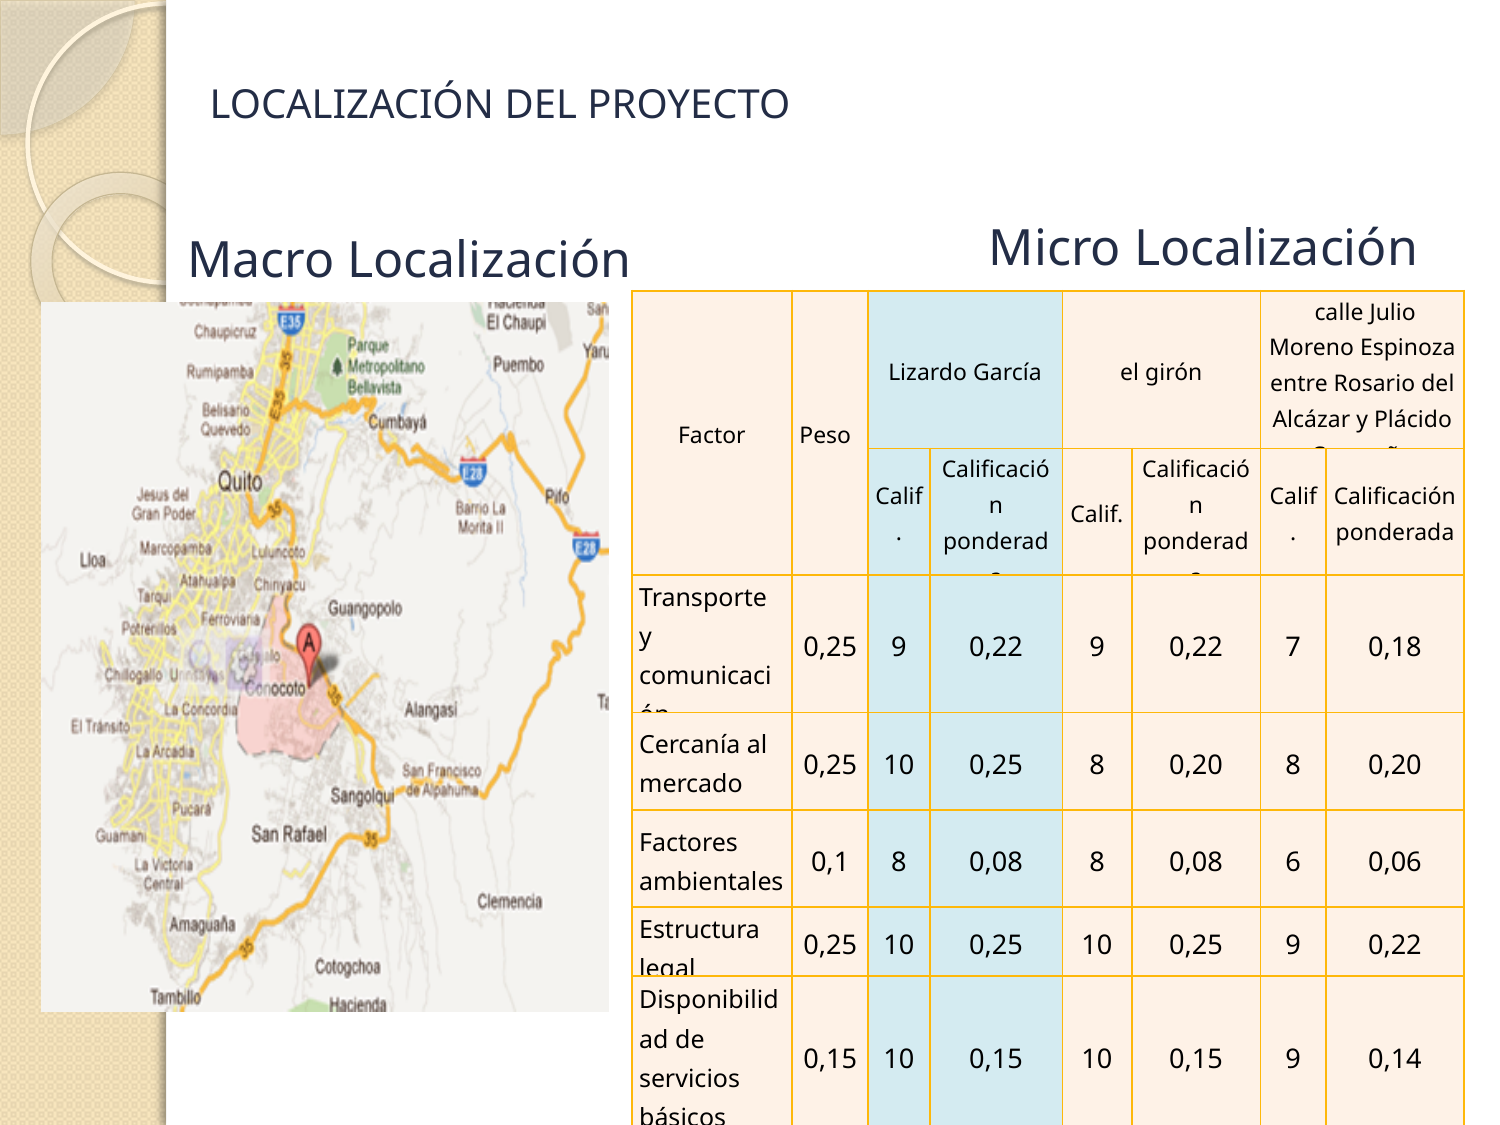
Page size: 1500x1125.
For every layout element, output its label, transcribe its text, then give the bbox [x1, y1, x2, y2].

table_cell 0,25 [931, 713, 1062, 809]
table_cell 0,14 [1327, 977, 1463, 1125]
table_cell 0,15 [931, 977, 1062, 1125]
table_cell 0,15 [1133, 977, 1260, 1125]
table_cell Calif. [1063, 449, 1131, 574]
table_cell Estructura legal [633, 908, 791, 975]
title LOCALIZACIÓN DEL PROYECTO [194, 19, 1353, 183]
table_cell Calificación ponderada [1327, 449, 1463, 574]
table_cell Calif. [869, 449, 929, 574]
table_cell 0,25 [793, 713, 867, 809]
table_cell Transporte y comunicación [633, 576, 791, 712]
table_cell 9 [1261, 908, 1325, 975]
table_cell 0,22 [1133, 576, 1260, 712]
table_cell 8 [1261, 713, 1325, 809]
table_cell 9 [869, 576, 929, 712]
table_header Factor [633, 292, 791, 574]
table_cell 0,1 [793, 811, 867, 906]
picture [41, 302, 609, 1012]
table_cell 0,20 [1327, 713, 1463, 809]
table_cell 0,15 [793, 977, 867, 1125]
table_header el girón [1063, 292, 1260, 448]
table_cell 0,18 [1327, 576, 1463, 712]
table_cell 0,25 [931, 908, 1062, 975]
table_cell 9 [1261, 977, 1325, 1125]
text_box Micro Localización [974, 208, 1434, 283]
table_cell Factores ambientales [633, 811, 791, 906]
table_cell 0,22 [931, 576, 1062, 712]
table_header Lizardo García [869, 292, 1062, 448]
table_cell 0,25 [793, 908, 867, 975]
table_cell Cercanía al mercado [633, 713, 791, 809]
text_box Macro Localización [172, 219, 647, 295]
table_cell 8 [869, 811, 929, 906]
table_cell 0,08 [1133, 811, 1260, 906]
table_cell 10 [1063, 908, 1131, 975]
table_cell 9 [1063, 576, 1131, 712]
table_header Peso [793, 292, 867, 574]
table_cell 8 [1063, 811, 1131, 906]
table_cell Calif. [1261, 449, 1325, 574]
table_cell 10 [1063, 977, 1131, 1125]
table_cell Calificación ponderada [1133, 449, 1260, 574]
table_cell 10 [869, 908, 929, 975]
table_cell 7 [1261, 576, 1325, 712]
table_cell 0,06 [1327, 811, 1463, 906]
table_header calle Julio Moreno Espinoza entre Rosario del Alcázar y Plácido Caamaño [1261, 292, 1463, 448]
table_cell 0,20 [1133, 713, 1260, 809]
table_cell 0,25 [1133, 908, 1260, 975]
table_cell 10 [869, 977, 929, 1125]
table_cell 8 [1063, 713, 1131, 809]
table_cell Calificación ponderada [931, 449, 1062, 574]
table_cell 10 [869, 713, 929, 809]
table_cell 0,08 [931, 811, 1062, 906]
table_cell Disponibilidad de servicios básicos [633, 977, 791, 1125]
table_cell 0,25 [793, 576, 867, 712]
table_cell 0,22 [1327, 908, 1463, 975]
table_cell 6 [1261, 811, 1325, 906]
